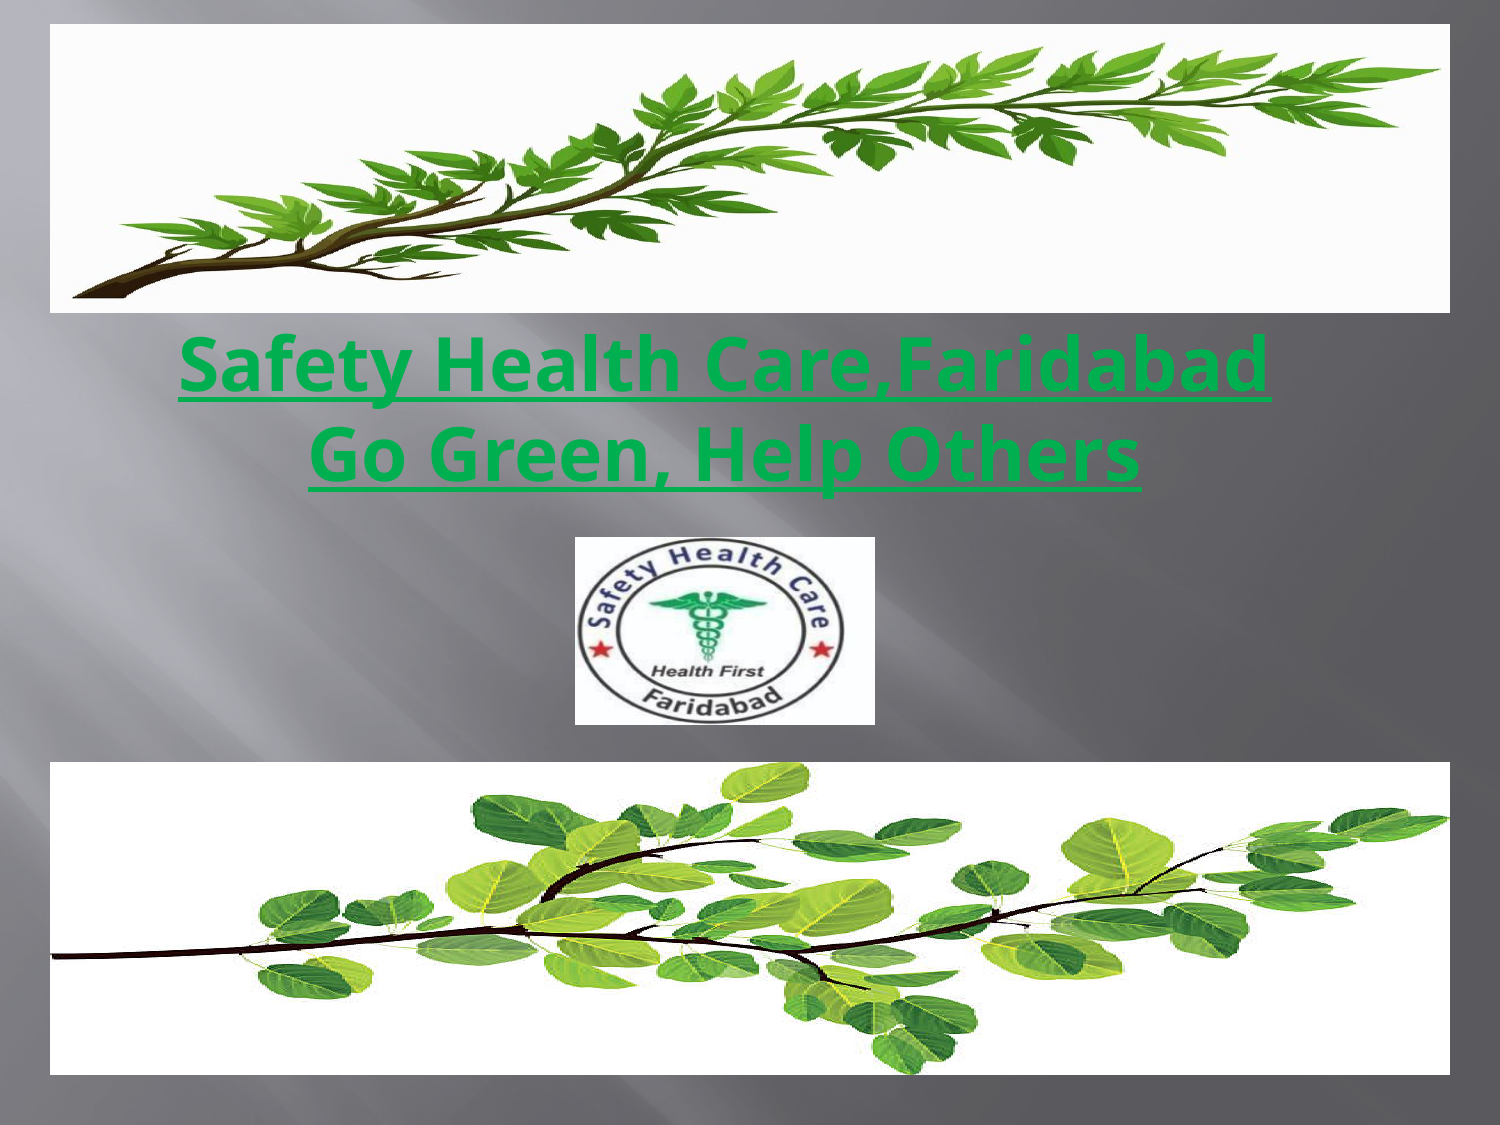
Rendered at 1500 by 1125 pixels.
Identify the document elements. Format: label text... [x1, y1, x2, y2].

title Safety Health Care,Faridabad Go Green, Help Others [24, 287, 1425, 525]
picture [49, 24, 1451, 313]
picture [574, 537, 876, 726]
picture [49, 762, 1451, 1076]
